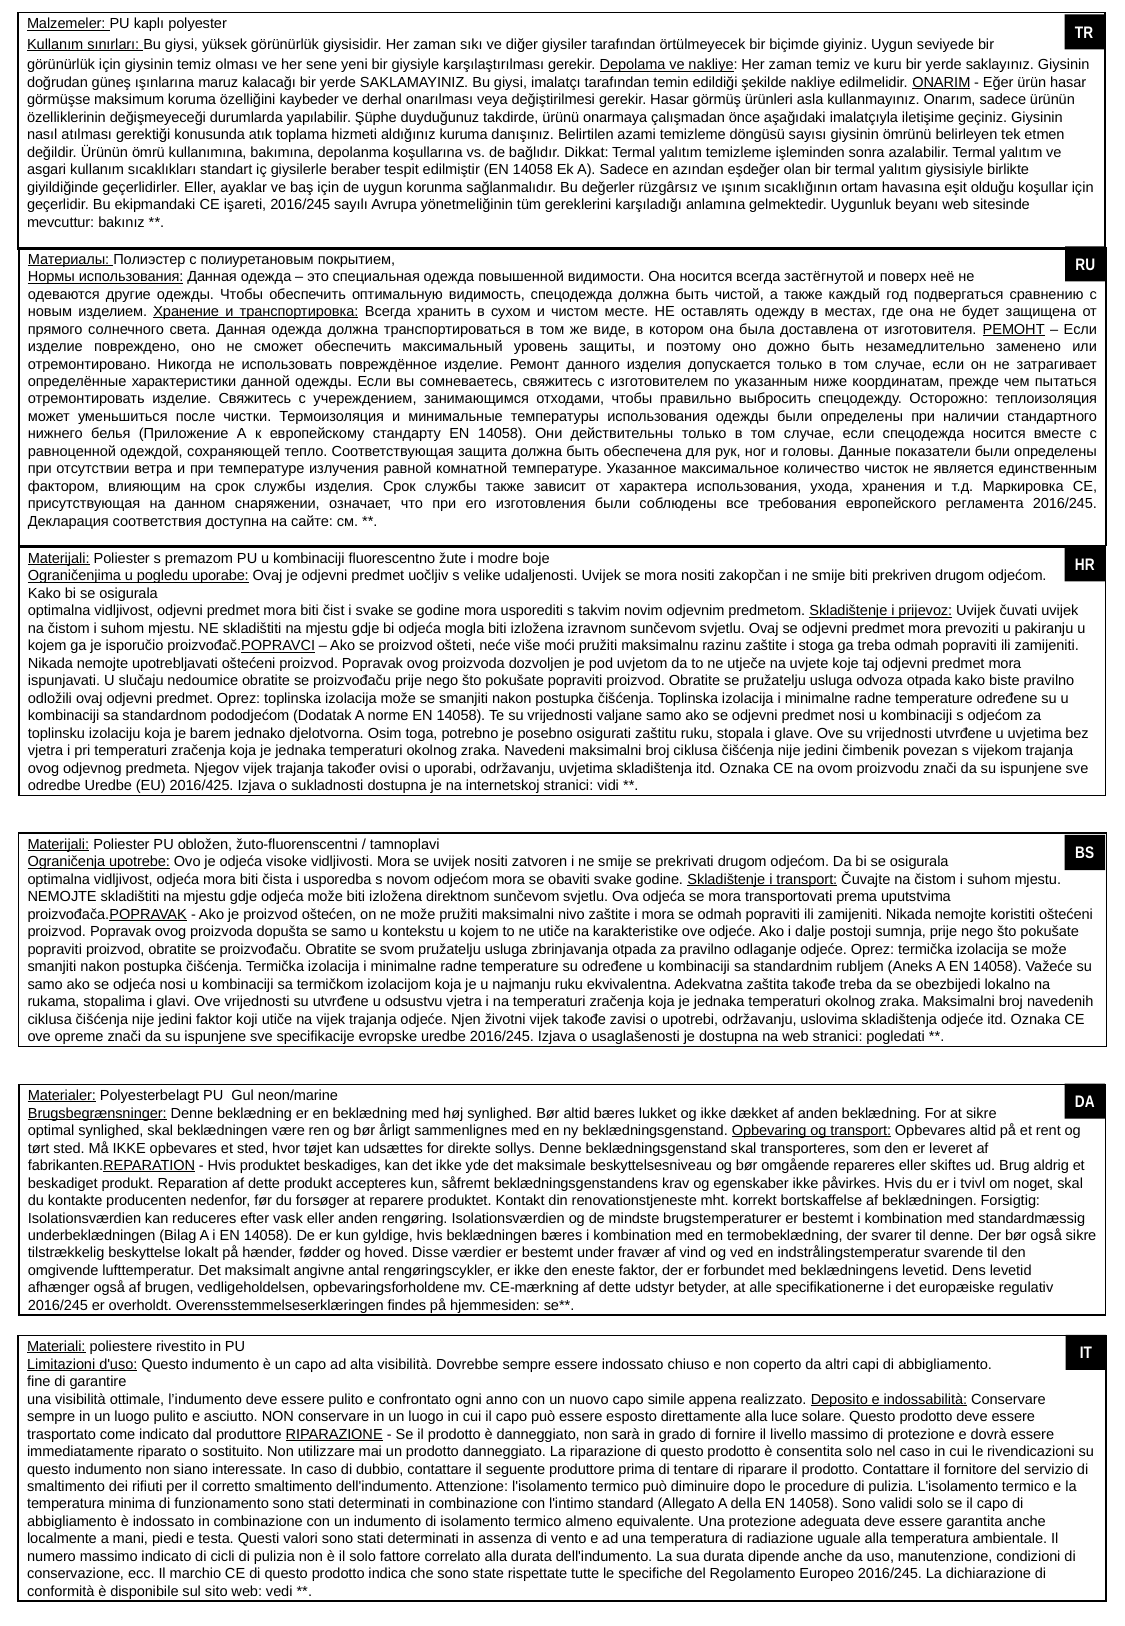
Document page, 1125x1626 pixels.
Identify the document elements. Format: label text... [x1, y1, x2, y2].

text_box BS [1064, 834, 1106, 871]
text_box TR [1064, 14, 1106, 50]
text_box Materialer: Polyesterbelagt PU Gul neon/marine Brugsbegrænsninger: Denne beklædning er en beklædning med høj synlighed. Bør altid bæres lukket og ikke dækket af anden beklædning. For at sikre optimal synlighed, skal beklædningen være ren og bør årligt sammenlignes med en ny beklædningsgenstand. Opbevaring og transport: Opbevares altid på et rent og tørt sted. Må IKKE opbevares et sted, hvor tøjet kan udsættes for direkte sollys. Denne beklædningsgenstand skal transporteres, som den er leveret af fabrikanten.REPARATION - Hvis produktet beskadiges, kan det ikke yde det maksimale beskyttelsesniveau og bør omgående repareres eller skiftes ud. Brug aldrig et beskadiget produkt. Reparation af dette produkt accepteres kun, såfremt beklædningsgenstandens krav og egenskaber ikke påvirkes. Hvis du er i tvivl om noget, skal du kontakte producenten nedenfor, før du forsøger at reparere produktet. Kontakt din renovationstjeneste mht. korrekt bortskaffelse af beklædningen. Forsigtig: Isolationsværdien kan reduceres efter vask eller anden rengøring. Isolationsværdien og de mindste brugstemperaturer er bestemt i kombination med standardmæssig underbeklædningen (Bilag A i EN 14058). De er kun gyldige, hvis beklædningen bæres i kombination med en termobeklædning, der svarer til denne. Der bør også sikre tilstrækkelig beskyttelse lokalt på hænder, fødder og hoved. Disse værdier er bestemt under fravær af vind og ved en indstrålingstemperatur svarende til den omgivende lufttemperatur. Det maksimalt angivne antal rengøringscykler, er ikke den eneste faktor, der er forbundet med beklædningens levetid. Dens levetid afhænger også af brugen, vedligeholdelsen, opbevaringsforholdene mv. CE-mærkning af dette udstyr betyder, at alle specifikationerne i det europæiske regulativ 2016/245 er overholdt. Overensstemmelseserklæringen findes på hjemmesiden: se**. [18, 1084, 1106, 1316]
text_box RU [1065, 246, 1106, 282]
text_box HR [1064, 546, 1106, 582]
text_box IT [1065, 1334, 1107, 1370]
text_box Malzemeler: PU kaplı polyester Kullanım sınırları: Bu giysi, yüksek görünürlük giysisidir. Her zaman sıkı ve diğer giysiler tarafından örtülmeyecek bir biçimde giyiniz. Uygun seviyede bir görünürlük için giysinin temiz olması ve her sene yeni bir giysiyle karşılaştırılması gerekir. Depolama ve nakliye: Her zaman temiz ve kuru bir yerde saklayınız. Giysinin doğrudan güneş ışınlarına maruz kalacağı bir yerde SAKLAMAYINIZ. Bu giysi, imalatçı tarafından temin edildiği şekilde nakliye edilmelidir. ONARIM - Eğer ürün hasar görmüşse maksimum koruma özelliğini kaybeder ve derhal onarılması veya değiştirilmesi gerekir. Hasar görmüş ürünleri asla kullanmayınız. Onarım, sadece ürünün özelliklerinin değişmeyeceği durumlarda yapılabilir. Şüphe duyduğunuz takdirde, ürünü onarmaya çalışmadan önce aşağıdaki imalatçıyla iletişime geçiniz. Giysinin nasıl atılması gerektiği konusunda atık toplama hizmeti aldığınız kuruma danışınız. Belirtilen azami temizleme döngüsü sayısı giysinin ömrünü belirleyen tek etmen değildir. Ürünün ömrü kullanımına, bakımına, depolanma koşullarına vs. de bağlıdır. Dikkat: Termal yalıtım temizleme işleminden sonra azalabilir. Termal yalıtım ve asgari kullanım sıcaklıkları standart iç giysilerle beraber tespit edilmiştir (EN 14058 Ek A). Sadece en azından eşdeğer olan bir termal yalıtım giysisiyle birlikte giyildiğinde geçerlidirler. Eller, ayaklar ve baş için de uygun korunma sağlanmalıdır. Bu değerler rüzgârsız ve ışınım sıcaklığının ortam havasına eşit olduğu koşullar için geçerlidir. Bu ekipmandaki CE işareti, 2016/245 sayılı Avrupa yönetmeliğinin tüm gereklerini karşıladığı anlamına gelmektedir. Uygunluk beyanı web sitesinde mevcuttur: bakınız **. [18, 12, 1106, 247]
text_box DA [1064, 1083, 1106, 1119]
text_box Materijali: Poliester s premazom PU u kombinaciji fluorescentno žute i modre boje Ograničenjima u pogledu uporabe: Ovaj je odjevni predmet uočljiv s velike udaljenosti. Uvijek se mora nositi zakopčan i ne smije biti prekriven drugom odjećom. Kako bi se osigurala optimalna vidljivost, odjevni predmet mora biti čist i svake se godine mora usporediti s takvim novim odjevnim predmetom. Skladištenje i prijevoz: Uvijek čuvati uvijek na čistom i suhom mjestu. NE skladištiti na mjestu gdje bi odjeća mogla biti izložena izravnom sunčevom svjetlu. Ovaj se odjevni predmet mora prevoziti u pakiranju u kojem ga je isporučio proizvođač.POPRAVCI – Ako se proizvod ošteti, neće više moći pružiti maksimalnu razinu zaštite i stoga ga treba odmah popraviti ili zamijeniti. Nikada nemojte upotrebljavati oštećeni proizvod. Popravak ovog proizvoda dozvoljen je pod uvjetom da to ne utječe na uvjete koje taj odjevni predmet mora ispunjavati. U slučaju nedoumice obratite se proizvođaču prije nego što pokušate popraviti proizvod. Obratite se pružatelju usluga odvoza otpada kako biste pravilno odložili ovaj odjevni predmet. Oprez: toplinska izolacija može se smanjiti nakon postupka čišćenja. Toplinska izolacija i minimalne radne temperature određene su u kombinaciji sa standardnom pododjećom (Dodatak A norme EN 14058). Te su vrijednosti valjane samo ako se odjevni predmet nosi u kombinaciji s odjećom za toplinsku izolaciju koja je barem jednako djelotvorna. Osim toga, potrebno je posebno osigurati zaštitu ruku, stopala i glave. Ove su vrijednosti utvrđene u uvjetima bez vjetra i pri temperaturi zračenja koja je jednaka temperaturi okolnog zraka. Navedeni maksimalni broj ciklusa čišćenja nije jedini čimbenik povezan s vijekom trajanja ovog odjevnog predmeta. Njegov vijek trajanja također ovisi o uporabi, održavanju, uvjetima skladištenja itd. Oznaka CE na ovom proizvodu znači da su ispunjene sve odredbe Uredbe (EU) 2016/425. Izjava o sukladnosti dostupna je na internetskoj stranici: vidi **. [18, 547, 1106, 796]
text_box Материалы: Полиэстер с полиуретановым покрытием, Нормы использования: Данная одежда – это специальная одежда повышенной видимости. Она носится всегда застёгнутой и поверх неё не одеваются другие одежды. Чтобы обеспечить оптимальную видимость, спецодежда должна быть чистой, а также каждый год подвергаться сравнению с новым изделием. Хранение и транспортировка: Всегда хранить в сухом и чистом месте. НЕ оставлять одежду в местах, где она не будет защищена от прямого солнечного света. Данная одежда должна транспортироваться в том же виде, в котором она была доставлена от изготовителя. РЕМОНТ – Если изделие повреждено, оно не сможет обеспечить максимальный уровень защиты, и поэтому оно дожно быть незамедлительно заменено или отремонтировано. Никогда не использовать повреждённое изделие. Ремонт данного изделия допускается только в том случае, если он не затрагивает определённые характеристики данной одежды. Если вы сомневаетесь, свяжитесь с изготовителем по указанным ниже координатам, прежде чем пытаться отремонтировать изделие. Свяжитесь с учереждением, занимающимся отходами, чтобы правильно выбросить спецодежду. Осторожно: теплоизоляция может уменьшиться после чистки. Термоизоляция и минимальные температуры использования одежды были определены при наличии стандартного нижнего белья (Приложение A к европейскому стандарту EN 14058). Они действительны только в том случае, если спецодежда носится вместе с равноценной одеждой, сохраняющей тепло. Соответствующая защита должна быть обеспечена для рук, ног и головы. Данные показатели были определены при отсутствии ветра и при температуре излучения равной комнатной температуре. Указанное максимальное количество чисток не является единственным фактором, влияющим на срок службы изделия. Срок службы также зависит от характера использования, ухода, хранения и т.д. Маркировка СЕ, присутствующая на данном снаряжении, означает, что при его изготовления были соблюдены все требования европейского регламента 2016/245. Декларация соответствия доступна на сайте: см. **. [18, 247, 1106, 546]
text_box Materiali: poliestere rivestito in PU Limitazioni d'uso: Questo indumento è un capo ad alta visibilità. Dovrebbe sempre essere indossato chiuso e non coperto da altri capi di abbigliamento. Al fine di garantire una visibilità ottimale, l’indumento deve essere pulito e confrontato ogni anno con un nuovo capo simile appena realizzato. Deposito e indossabilità: Conservare sempre in un luogo pulito e asciutto. NON conservare in un luogo in cui il capo può essere esposto direttamente alla luce solare. Questo prodotto deve essere trasportato come indicato dal produttore RIPARAZIONE - Se il prodotto è danneggiato, non sarà in grado di fornire il livello massimo di protezione e dovrà essere immediatamente riparato o sostituito. Non utilizzare mai un prodotto danneggiato. La riparazione di questo prodotto è consentita solo nel caso in cui le rivendicazioni su questo indumento non siano interessate. In caso di dubbio, contattare il seguente produttore prima di tentare di riparare il prodotto. Contattare il fornitore del servizio di smaltimento dei rifiuti per il corretto smaltimento dell'indumento. Attenzione: l'isolamento termico può diminuire dopo le procedure di pulizia. L'isolamento termico e la temperatura minima di funzionamento sono stati determinati in combinazione con l'intimo standard (Allegato A della EN 14058). Sono validi solo se il capo di abbigliamento è indossato in combinazione con un indumento di isolamento termico almeno equivalente. Una protezione adeguata deve essere garantita anche localmente a mani, piedi e testa. Questi valori sono stati determinati in assenza di vento e ad una temperatura di radiazione uguale alla temperatura ambientale. Il numero massimo indicato di cicli di pulizia non è il solo fattore correlato alla durata dell'indumento. La sua durata dipende anche da uso, manutenzione, condizioni di conservazione, ecc. Il marchio CE di questo prodotto indica che sono state rispettate tutte le specifiche del Regolamento Europeo 2016/245. La dichiarazione di conformità è disponibile sul sito web: vedi **. [18, 1335, 1106, 1602]
text_box Materijali: Poliester PU obložen, žuto-fluorenscentni / tamnoplavi Ograničenja upotrebe: Ovo je odjeća visoke vidljivosti. Mora se uvijek nositi zatvoren i ne smije se prekrivati drugom odjećom. Da bi se osigurala optimalna vidljivost, odjeća mora biti čista i usporedba s novom odjećom mora se obaviti svake godine. Skladištenje i transport: Čuvajte na čistom i suhom mjestu. NEMOJTE skladištiti na mjestu gdje odjeća može biti izložena direktnom sunčevom svjetlu. Ova odjeća se mora transportovati prema uputstvima proizvođača.POPRAVAK - Ako je proizvod oštećen, on ne može pružiti maksimalni nivo zaštite i mora se odmah popraviti ili zamijeniti. Nikada nemojte koristiti oštećeni proizvod. Popravak ovog proizvoda dopušta se samo u kontekstu u kojem to ne utiče na karakteristike ove odjeće. Ako i dalje postoji sumnja, prije nego što pokušate popraviti proizvod, obratite se proizvođaču. Obratite se svom pružatelju usluga zbrinjavanja otpada za pravilno odlaganje odjeće. Oprez: termička izolacija se može smanjiti nakon postupka čišćenja. Termička izolacija i minimalne radne temperature su određene u kombinaciji sa standardnim rubljem (Aneks A EN 14058). Važeće su samo ako se odjeća nosi u kombinaciji sa termičkom izolacijom koja je u najmanju ruku ekvivalentna. Adekvatna zaštita takođe treba da se obezbijedi lokalno na rukama, stopalima i glavi. Ove vrijednosti su utvrđene u odsustvu vjetra i na temperaturi zračenja koja je jednaka temperaturi okolnog zraka. Maksimalni broj navedenih ciklusa čišćenja nije jedini faktor koji utiče na vijek trajanja odjeće. Njen životni vijek takođe zavisi o upotrebi, održavanju, uslovima skladištenja odjeće itd. Oznaka CE ove opreme znači da su ispunjene sve specifikacije evropske uredbe 2016/245. Izjava o usaglašenosti je dostupna na web stranici: pogledati **. [18, 833, 1107, 1047]
